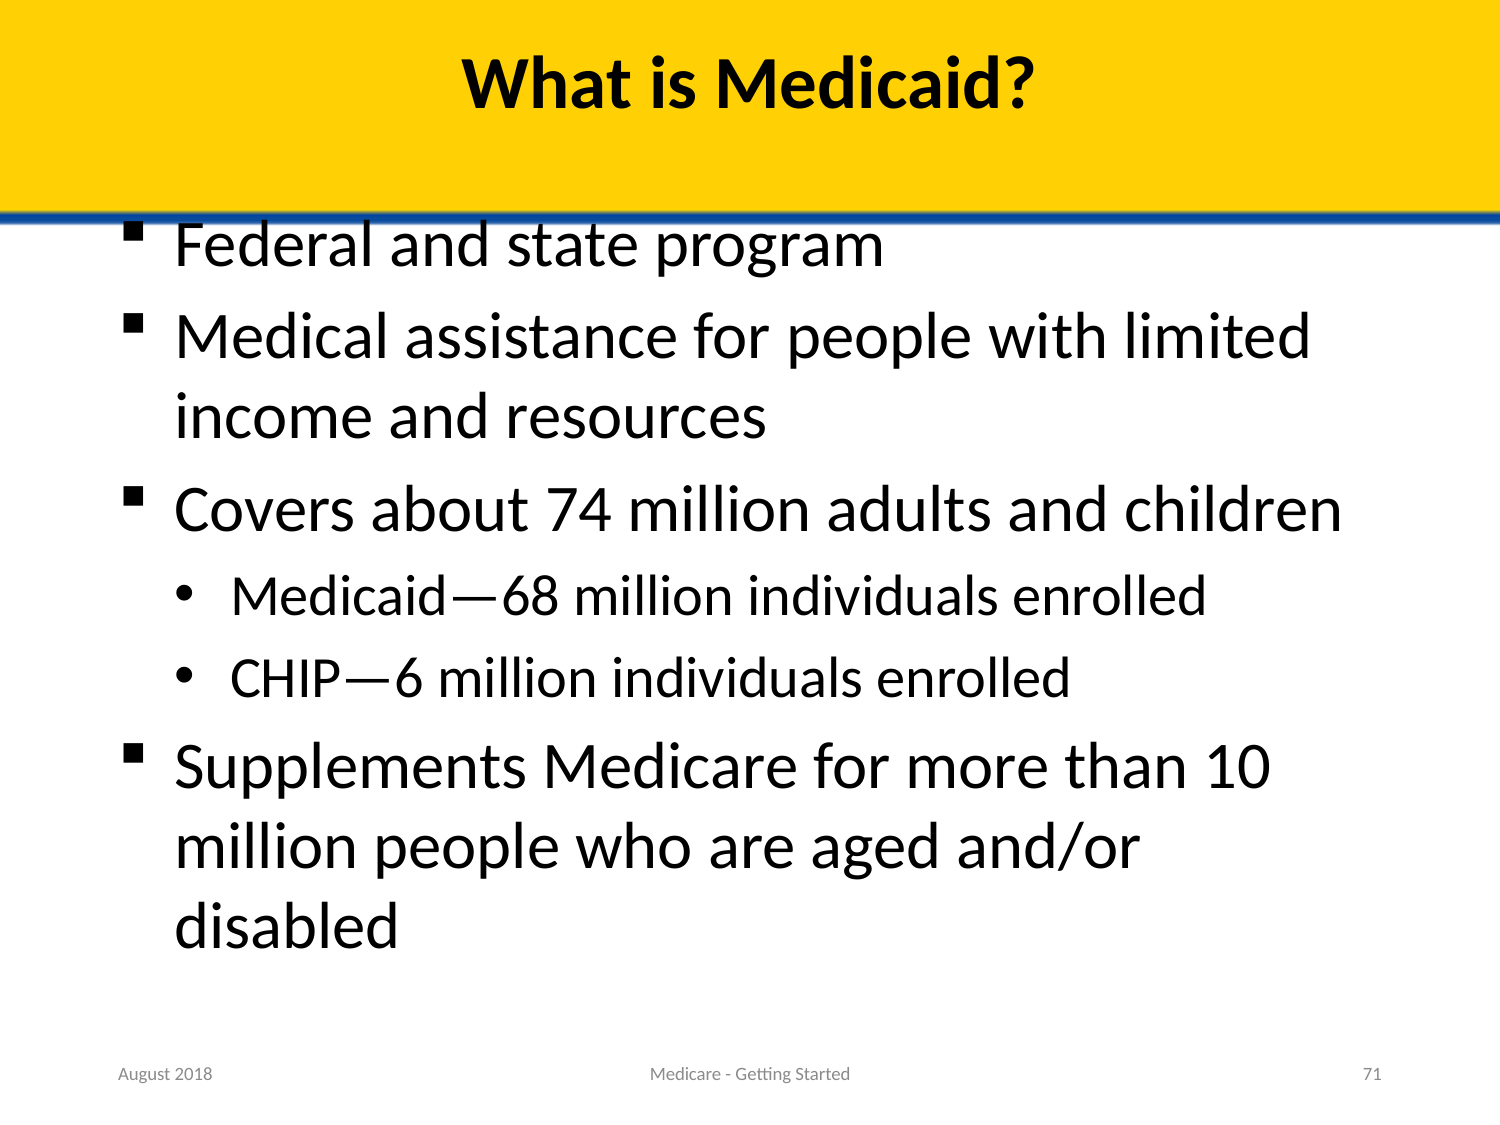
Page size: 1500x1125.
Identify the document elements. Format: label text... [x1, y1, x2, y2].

footer Medicare - Getting Started [496, 1042, 1004, 1103]
title What is Medicaid? [103, 0, 1397, 169]
slide_number 71 [1059, 1042, 1397, 1103]
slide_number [103, 1042, 441, 1103]
picture [0, 0, 1500, 1125]
list Federal and state program Medical assistance for people with limited income and resources Covers about 74 million adults and children Medicaid—68 million individuals enrolled CHIP—6 million individuals enrolled Supplements Medicare for more than 10 million people who are aged and/or disabled [103, 192, 1397, 1014]
